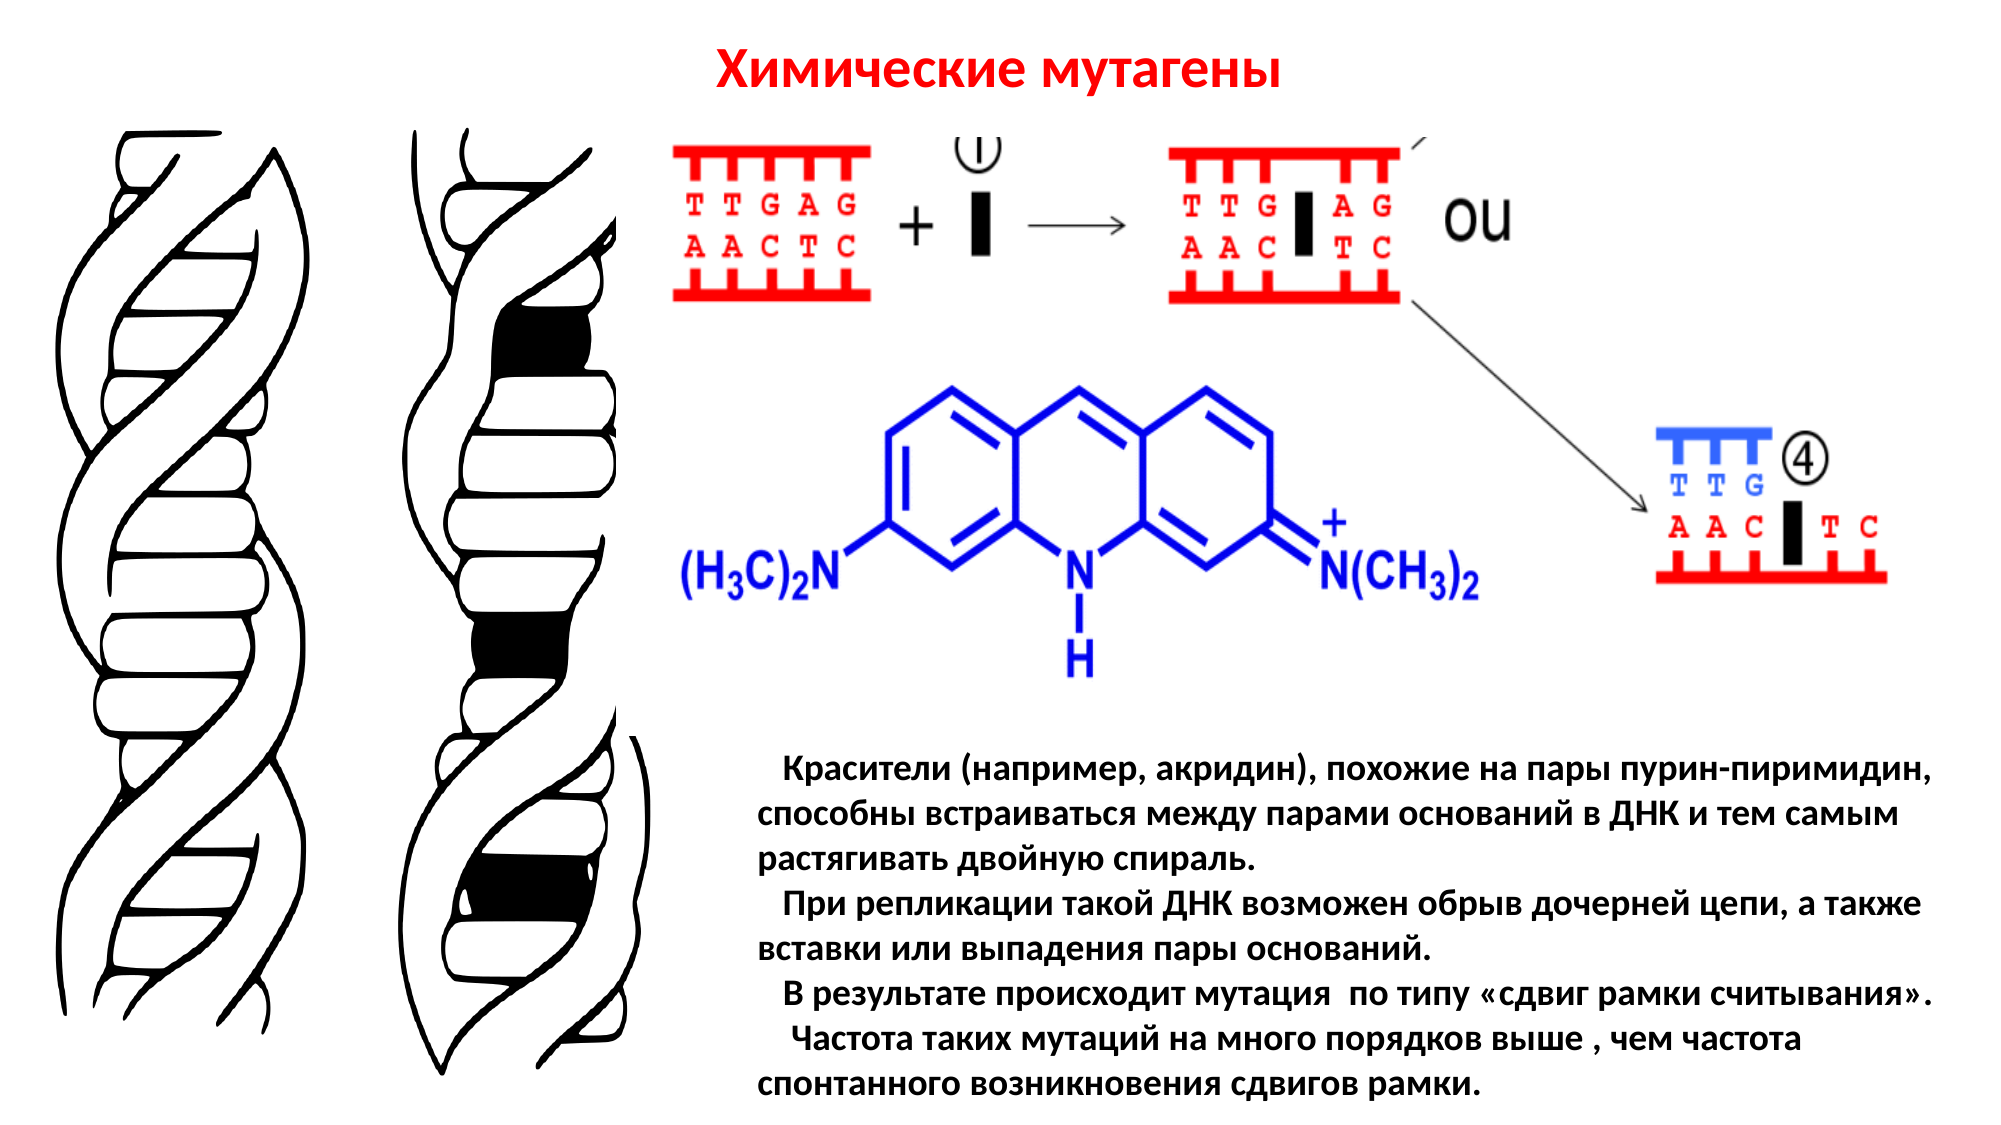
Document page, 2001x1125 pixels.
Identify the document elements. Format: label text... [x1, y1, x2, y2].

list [31, 107, 679, 1096]
text_box Красители (например, акридин), похожие на пары пурин-пиримидин, способны встраиваться между парами оснований в ДНК и тем самым растягивать двойную спираль. При репликации такой ДНК возможен обрыв дочерней цепи, а также вставки или выпадения пары оснований. В результате происходит мутация по типу «сдвиг рамки считывания». Частота таких мутаций на много порядков выше , чем частота спонтанного возникновения сдвигов рамки. [742, 736, 1969, 1111]
title Химические мутагены [137, 0, 1863, 137]
picture [616, 137, 1969, 736]
